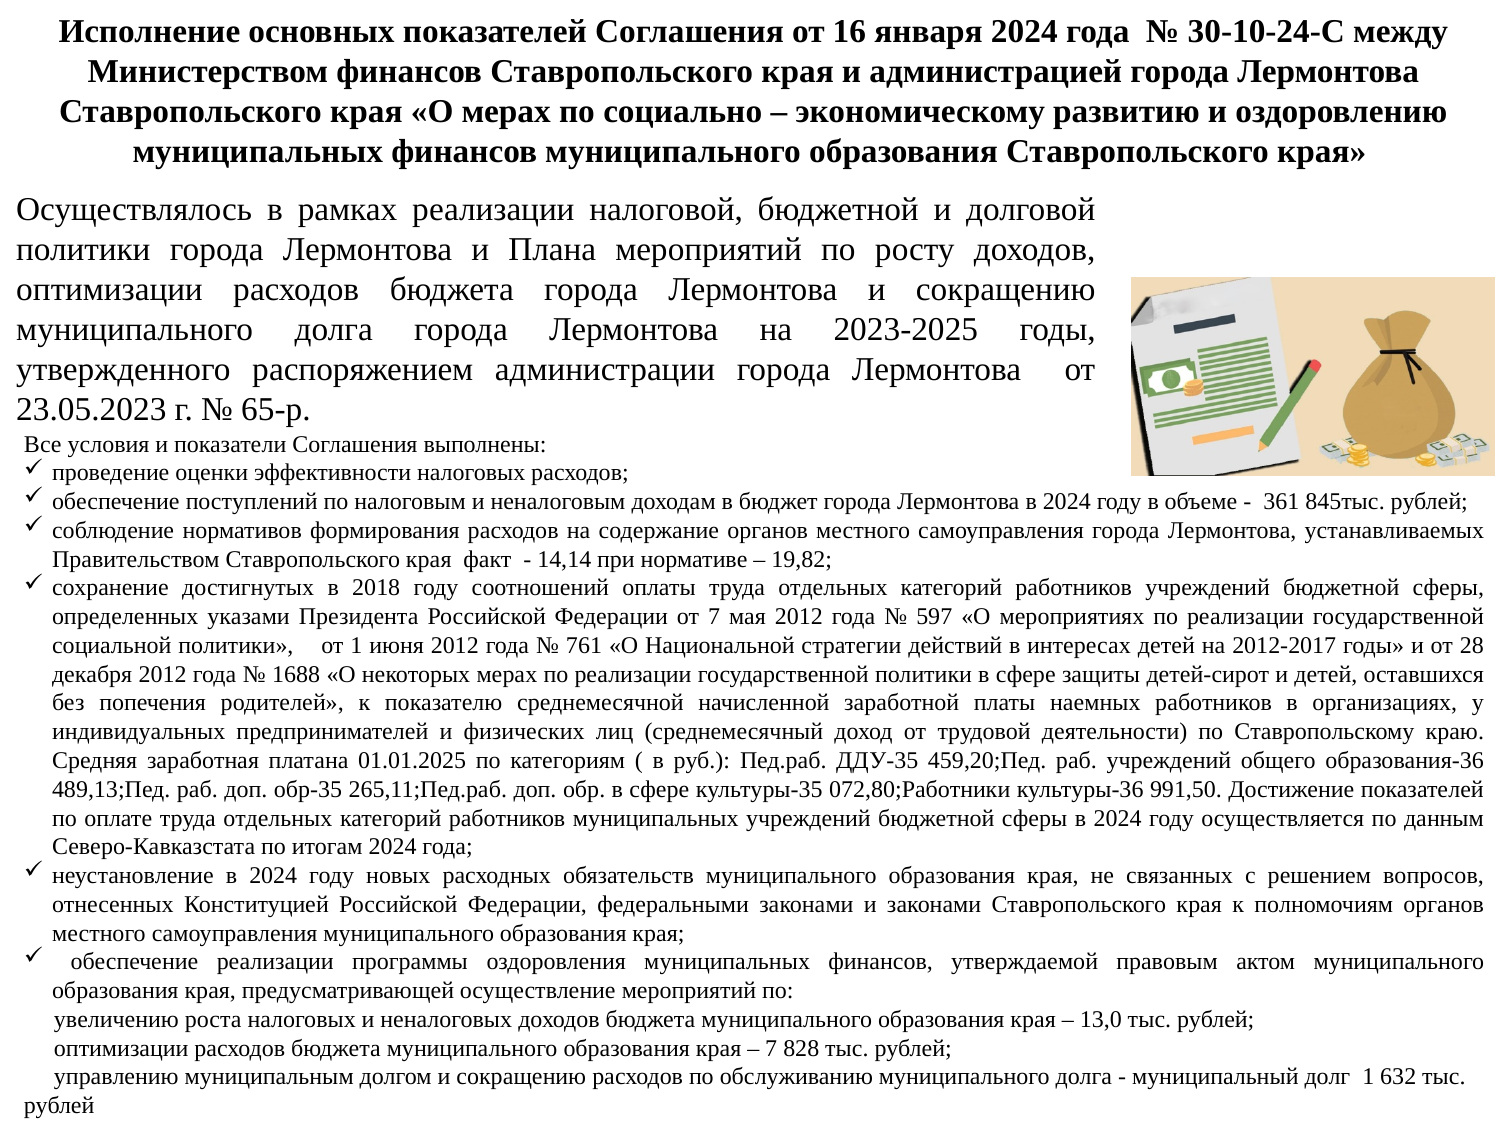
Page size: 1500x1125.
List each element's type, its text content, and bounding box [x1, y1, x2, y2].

text_box Все условия и показатели Соглашения выполнены: проведение оценки эффективности налоговых расходов; обеспечение поступлений по налоговым и неналоговым доходам в бюджет города Лермонтова в 2024 году в объеме - 361 845тыс. рублей; соблюдение нормативов формирования расходов на содержание органов местного самоуправления города Лермонтова, устанавливаемых Правительством Ставропольского края факт - 14,14 при нормативе – 19,82; сохранение достигнутых в 2018 году соотношений оплаты труда отдельных категорий работников учреждений бюджетной сферы, определенных указами Президента Российской Федерации от 7 мая 2012 года № 597 «О мероприятиях по реализации государственной социальной политики», от 1 июня 2012 года № 761 «О Национальной стратегии действий в интересах детей на 2012-2017 годы» и от 28 декабря 2012 года № 1688 «О некоторых мерах по реализации государственной политики в сфере защиты детей-сирот и детей, оставшихся без попечения родителей», к показателю среднемесячной начисленной заработной платы наемных работников в организациях, у индивидуальных предпринимателей и физических лиц (среднемесячный доход от трудовой деятельности) по Ставропольскому краю. Средняя заработная платана 01.01.2025 по категориям ( в руб.): Пед.раб. ДДУ-35 459,20;Пед. раб. учреждений общего образования-36 489,13;Пед. раб. доп. обр-35 265,11;Пед.раб. доп. обр. в сфере культуры-35 072,80;Работники культуры-36 991,50. Достижение показателей по оплате труда отдельных категорий работников муниципальных учреждений бюджетной сферы в 2024 году осуществляется по данным Северо-Кавказстата по итогам 2024 года; неустановление в 2024 году новых расходных обязательств муниципального образования края, не связанных с решением вопросов, отнесенных Конституцией Российской Федерации, федеральными законами и законами Ставропольского края к полномочиям органов местного самоуправления муниципального образования края; обеспечение реализации программы оздоровления муниципальных финансов, утверждаемой правовым актом муниципального образования края, предусматривающей осуществление мероприятий по: увеличению роста налоговых и неналоговых доходов бюджета муниципального образования края – 13,0 тыс. рублей; оптимизации расходов бюджета муниципального образования края – 7 828 тыс. рублей; управлению муниципальным долгом и сокращению расходов по обслуживанию муниципального долга - муниципальный долг 1 632 тыс. рублей [9, 420, 1500, 1125]
text_box Исполнение основных показателей Соглашения от 16 января 2024 года № 30-10-24-С между Министерством финансов Ставропольского края и администрацией города Лермонтова Ставропольского края «О мерах по социально – экономическому развитию и оздоровлению муниципальных финансов муниципального образования Ставропольского края» [0, 2, 1500, 177]
picture [1130, 277, 1496, 477]
text_box Осуществлялось в рамках реализации налоговой, бюджетной и долговой политики города Лермонтова и Плана мероприятий по росту доходов, оптимизации расходов бюджета города Лермонтова и сокращению муниципального долга города Лермонтова на 2023-2025 годы, утвержденного распоряжением администрации города Лермонтова от 23.05.2023 г. № 65-р. [1, 179, 1112, 435]
